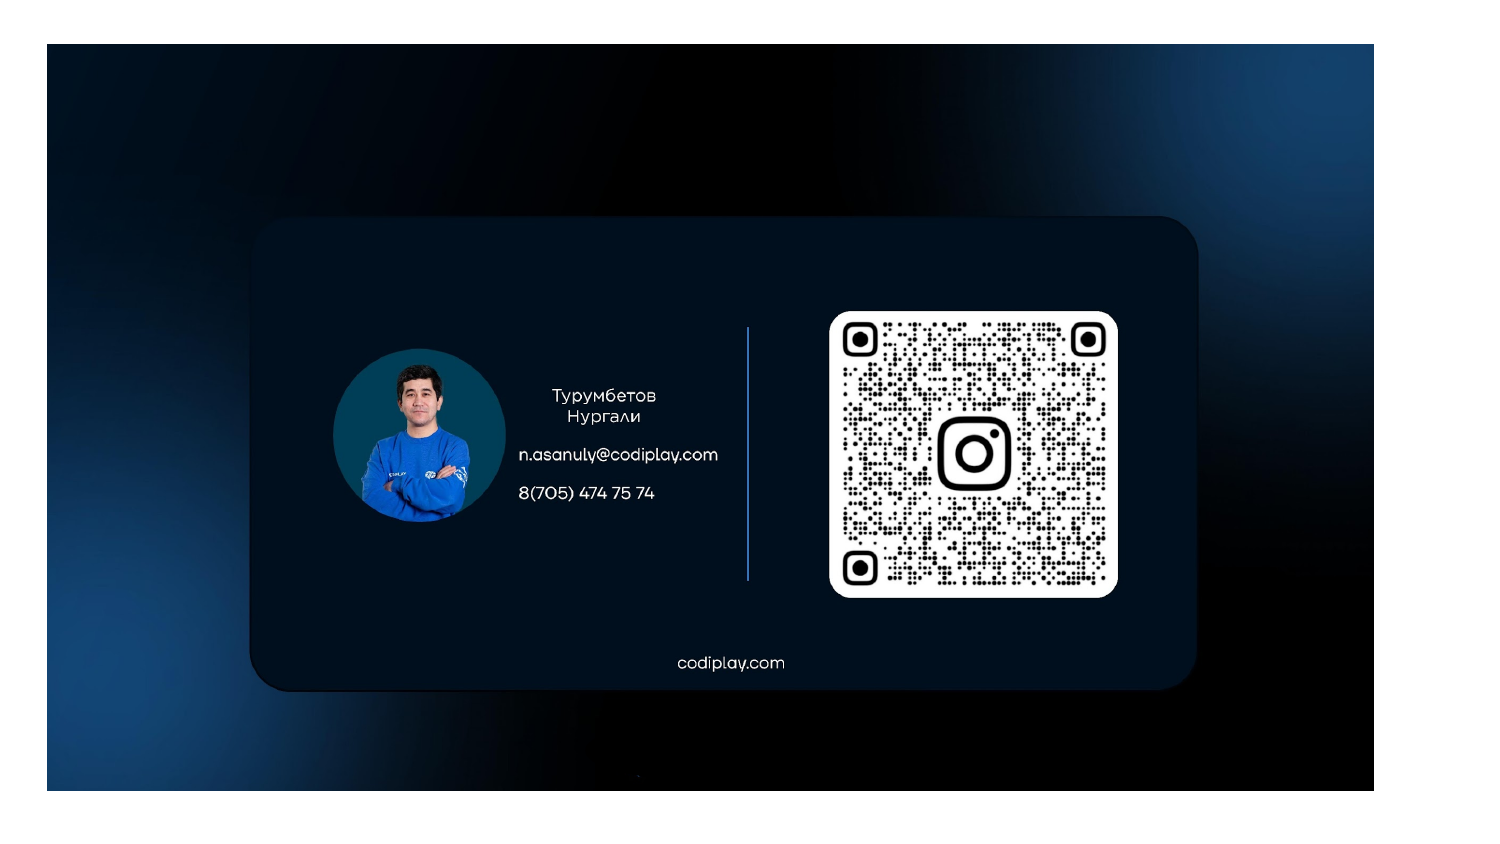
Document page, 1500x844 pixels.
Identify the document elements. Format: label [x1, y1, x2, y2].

picture [47, 44, 1374, 791]
